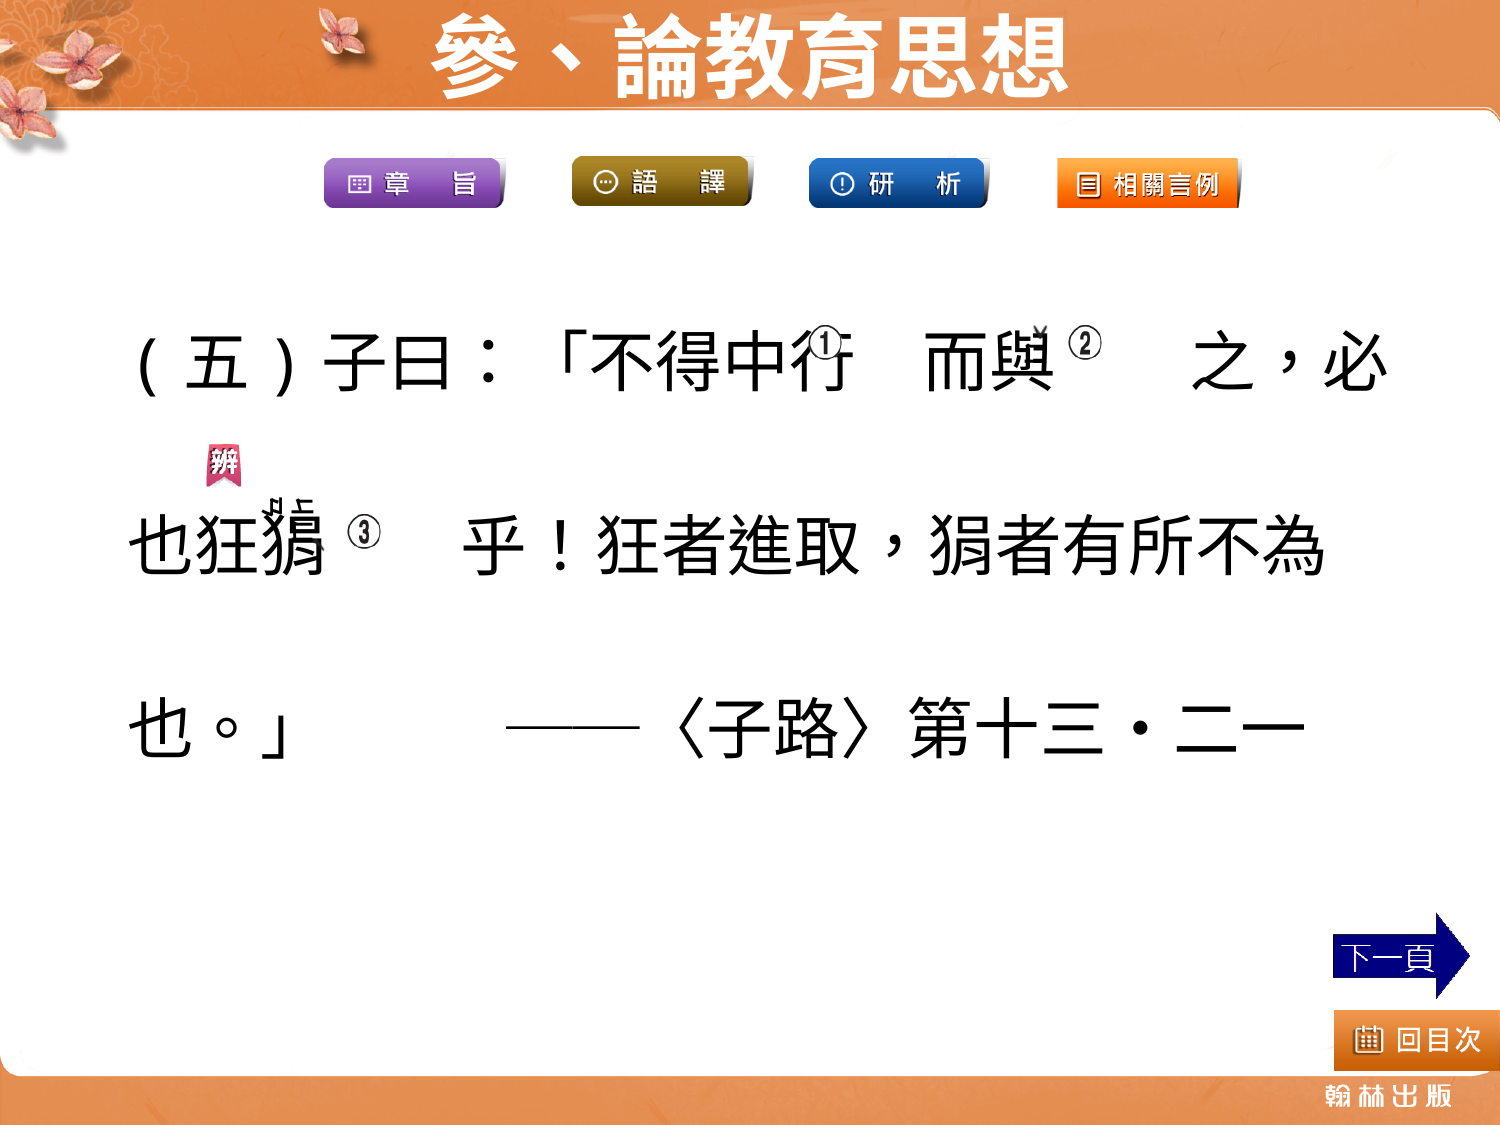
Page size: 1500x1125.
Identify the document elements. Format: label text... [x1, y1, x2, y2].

picture [0, 0, 1500, 1125]
text_box 參、論教育思想 [74, 0, 1425, 149]
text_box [997, 314, 1054, 374]
list (五)子曰：「不得中行 而與 之，必也狂狷 乎！狂者進取，狷者有所不為也。」 ──〈子路〉第十三‧二一 [112, 208, 1412, 1015]
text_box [265, 479, 337, 575]
